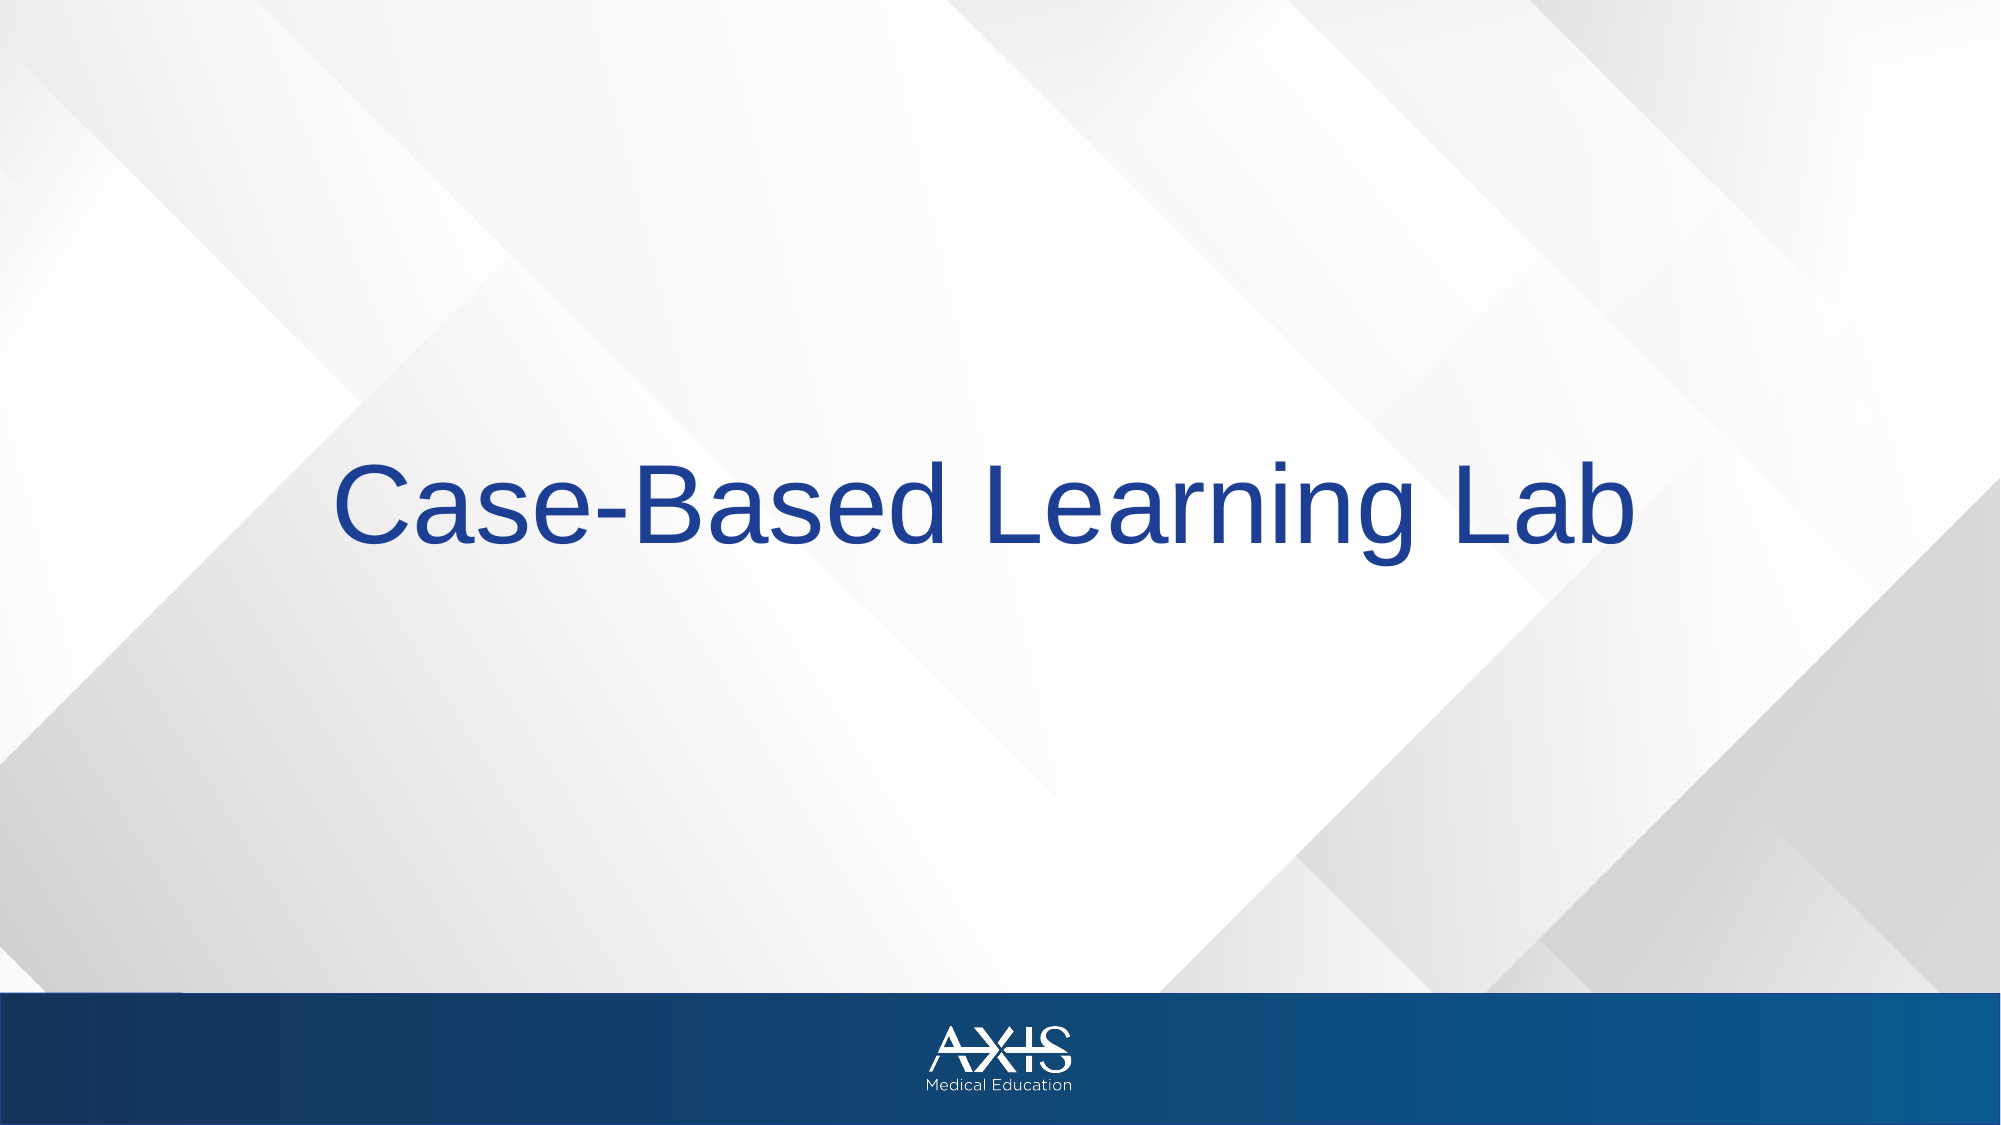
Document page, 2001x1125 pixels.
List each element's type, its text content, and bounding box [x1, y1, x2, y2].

table_cell 0 [0, 0, 2000, 993]
title Case-Based Learning Lab [249, 184, 1750, 576]
picture [925, 1001, 1075, 1117]
